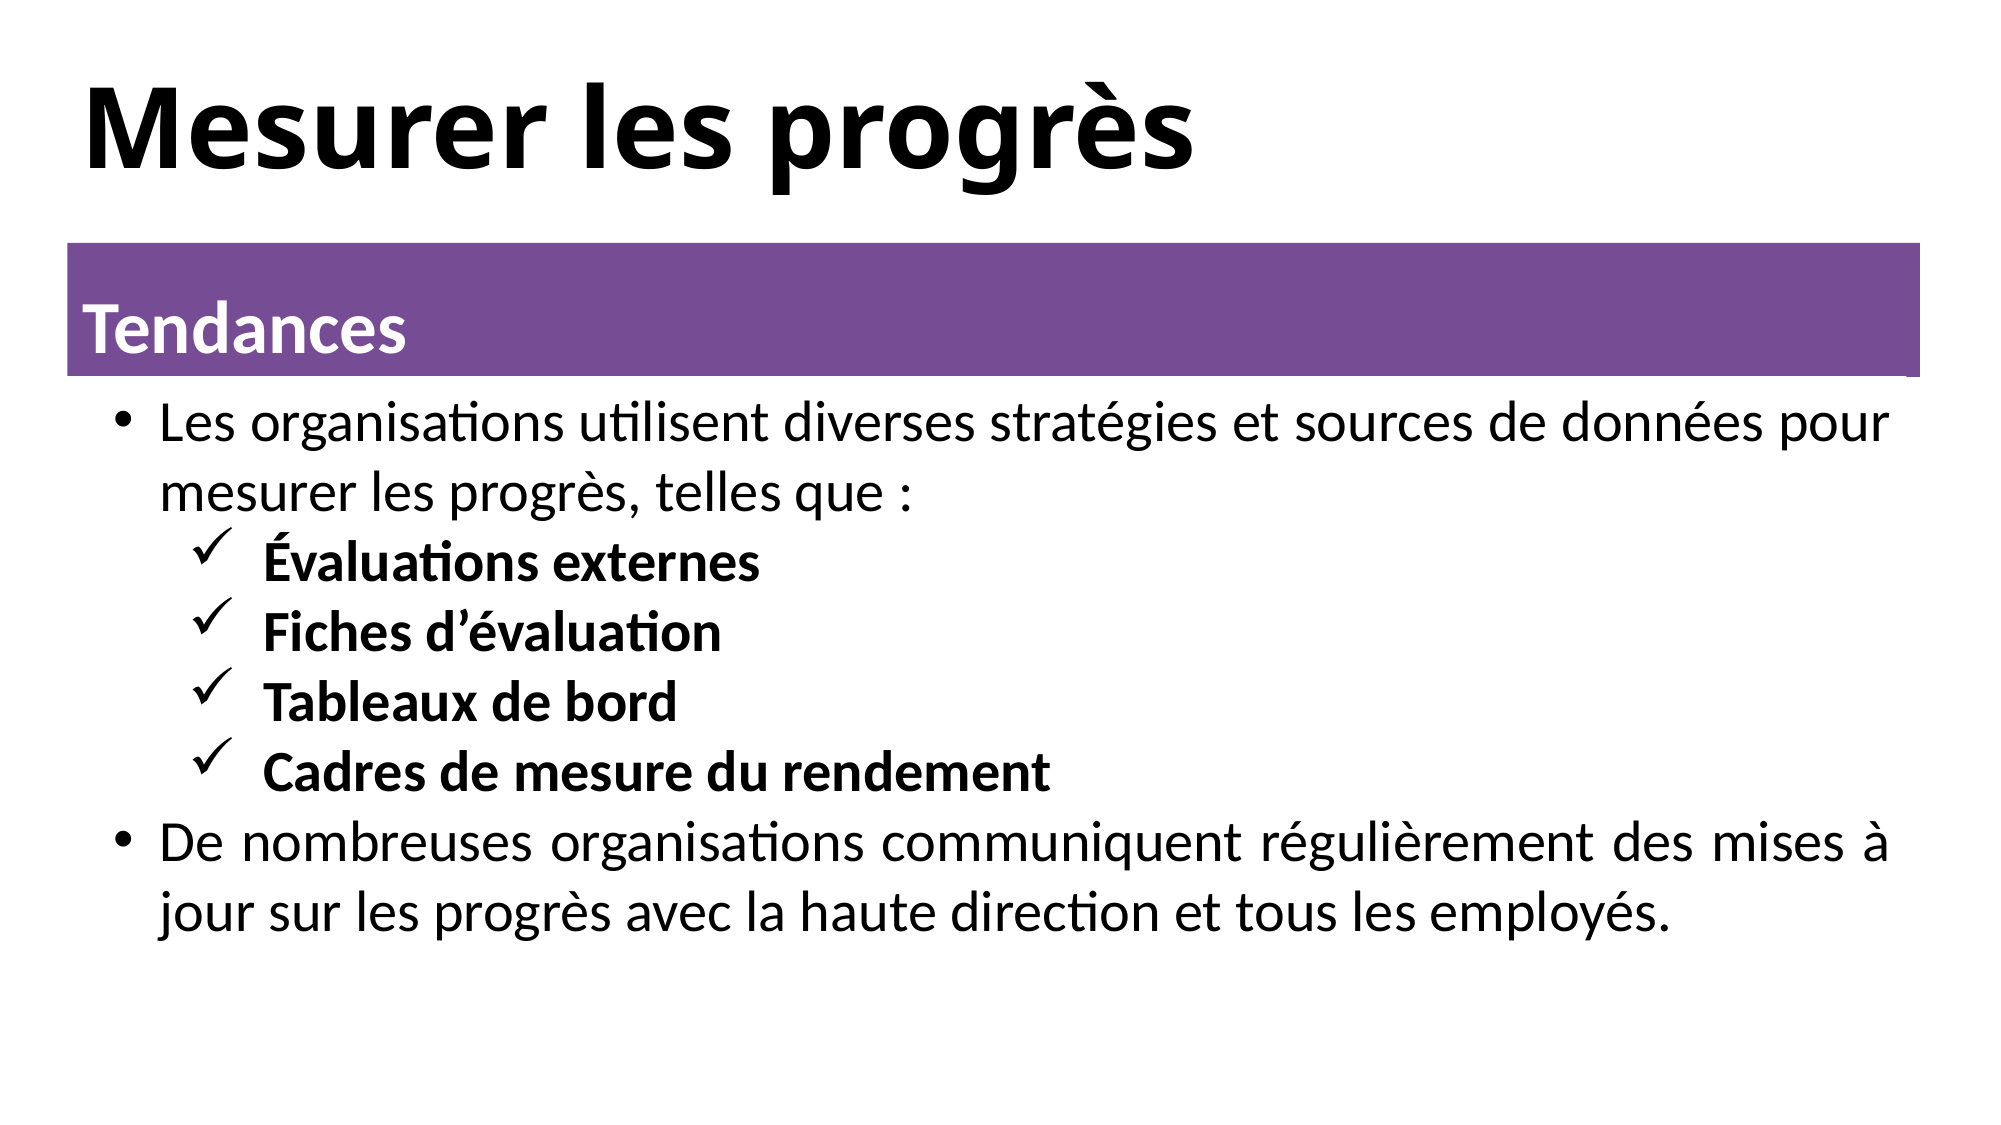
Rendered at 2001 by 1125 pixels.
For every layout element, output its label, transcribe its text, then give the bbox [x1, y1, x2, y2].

list Tendances [67, 242, 1920, 377]
title Mesurer les progrès [65, 64, 1935, 200]
text_box Les organisations utilisent diverses stratégies et sources de données pour mesurer les progrès, telles que : Évaluations externes Fiches d’évaluation Tableaux de bord Cadres de mesure du rendement De nombreuses organisations communiquent régulièrement des mises à jour sur les progrès avec la haute direction et tous les employés. [23, 376, 1907, 951]
